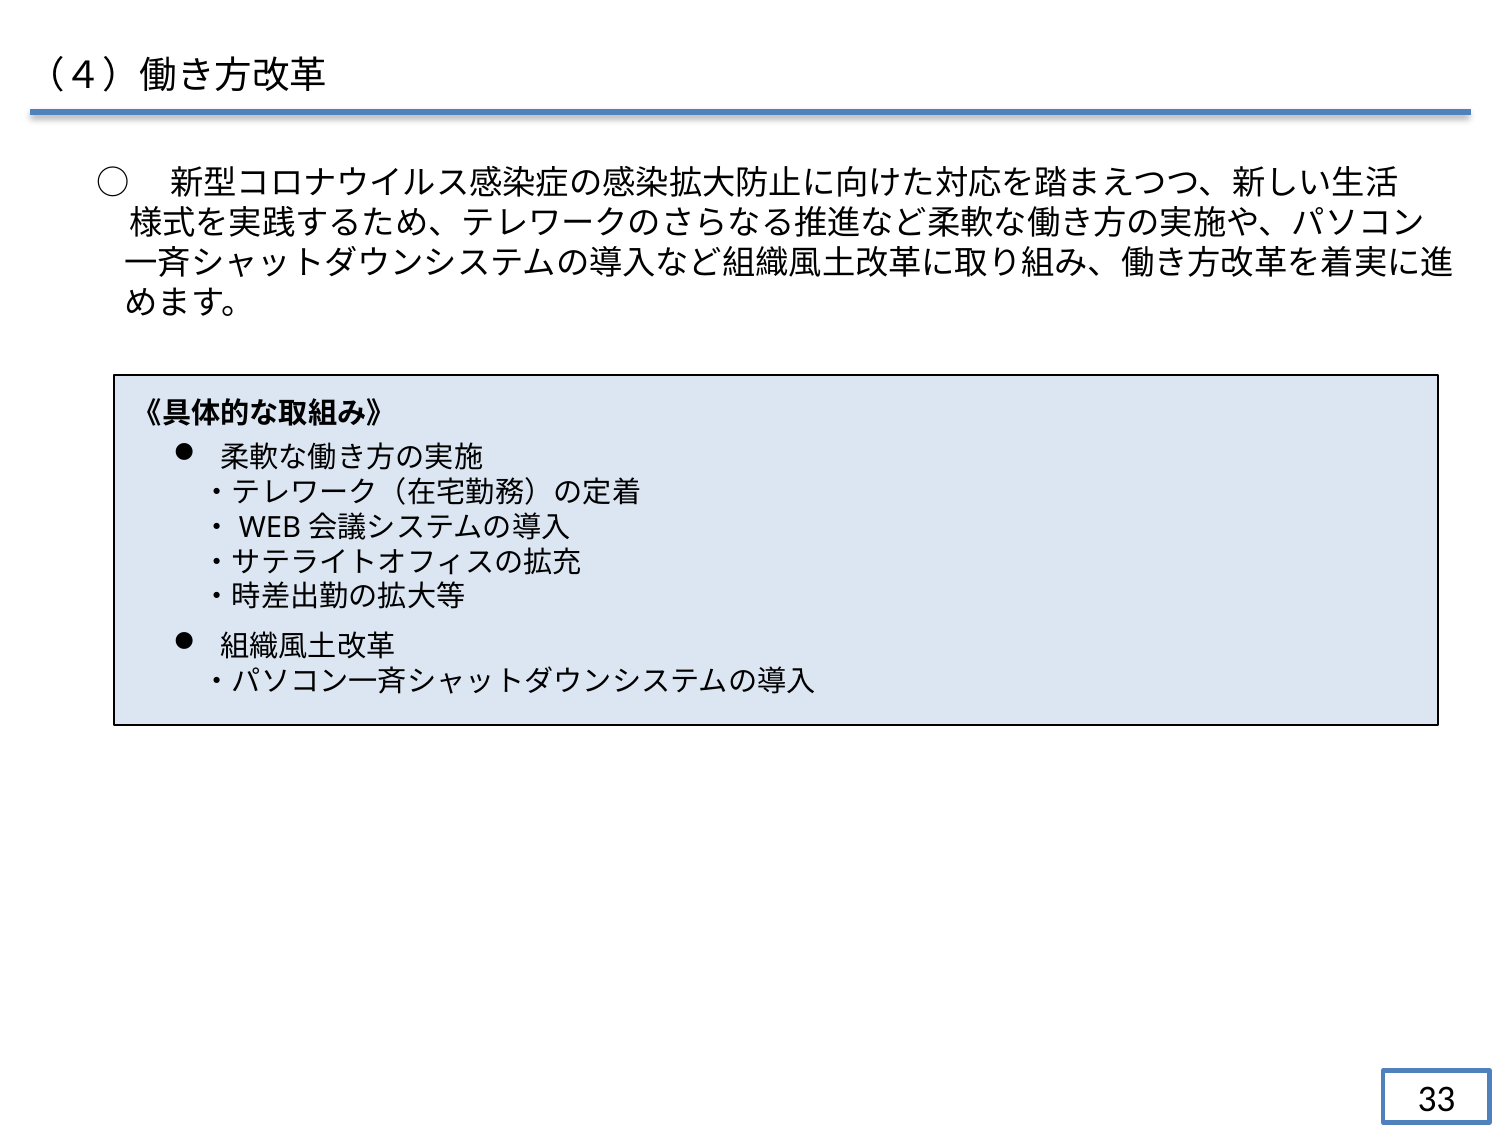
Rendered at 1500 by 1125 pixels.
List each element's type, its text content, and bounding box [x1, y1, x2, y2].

text_box ○ 新型コロナウイルス感染症の感染拡大防止に向けた対応を踏まえつつ、新しい生活 様式を実践するため、テレワークのさらなる推進など柔軟な働き方の実施や、パソコン一斉シャットダウンシステムの導入など組織風土改革に取り組み、働き方改革を着実に進めます。 [81, 149, 1472, 334]
text_box 33 [1381, 1068, 1492, 1125]
text_box （４）働き方改革 [0, 44, 1310, 104]
text_box 柔軟な働き方の実施 ・テレワーク（在宅勤務）の定着 ・WEB会議システムの導入 ・サテライトオフィスの拡充 ・時差出勤の拡大等 組織風土改革 ・パソコン一斉シャットダウンシステムの導入 [112, 373, 1440, 727]
text_box 《具体的な取組み》 [82, 376, 441, 448]
